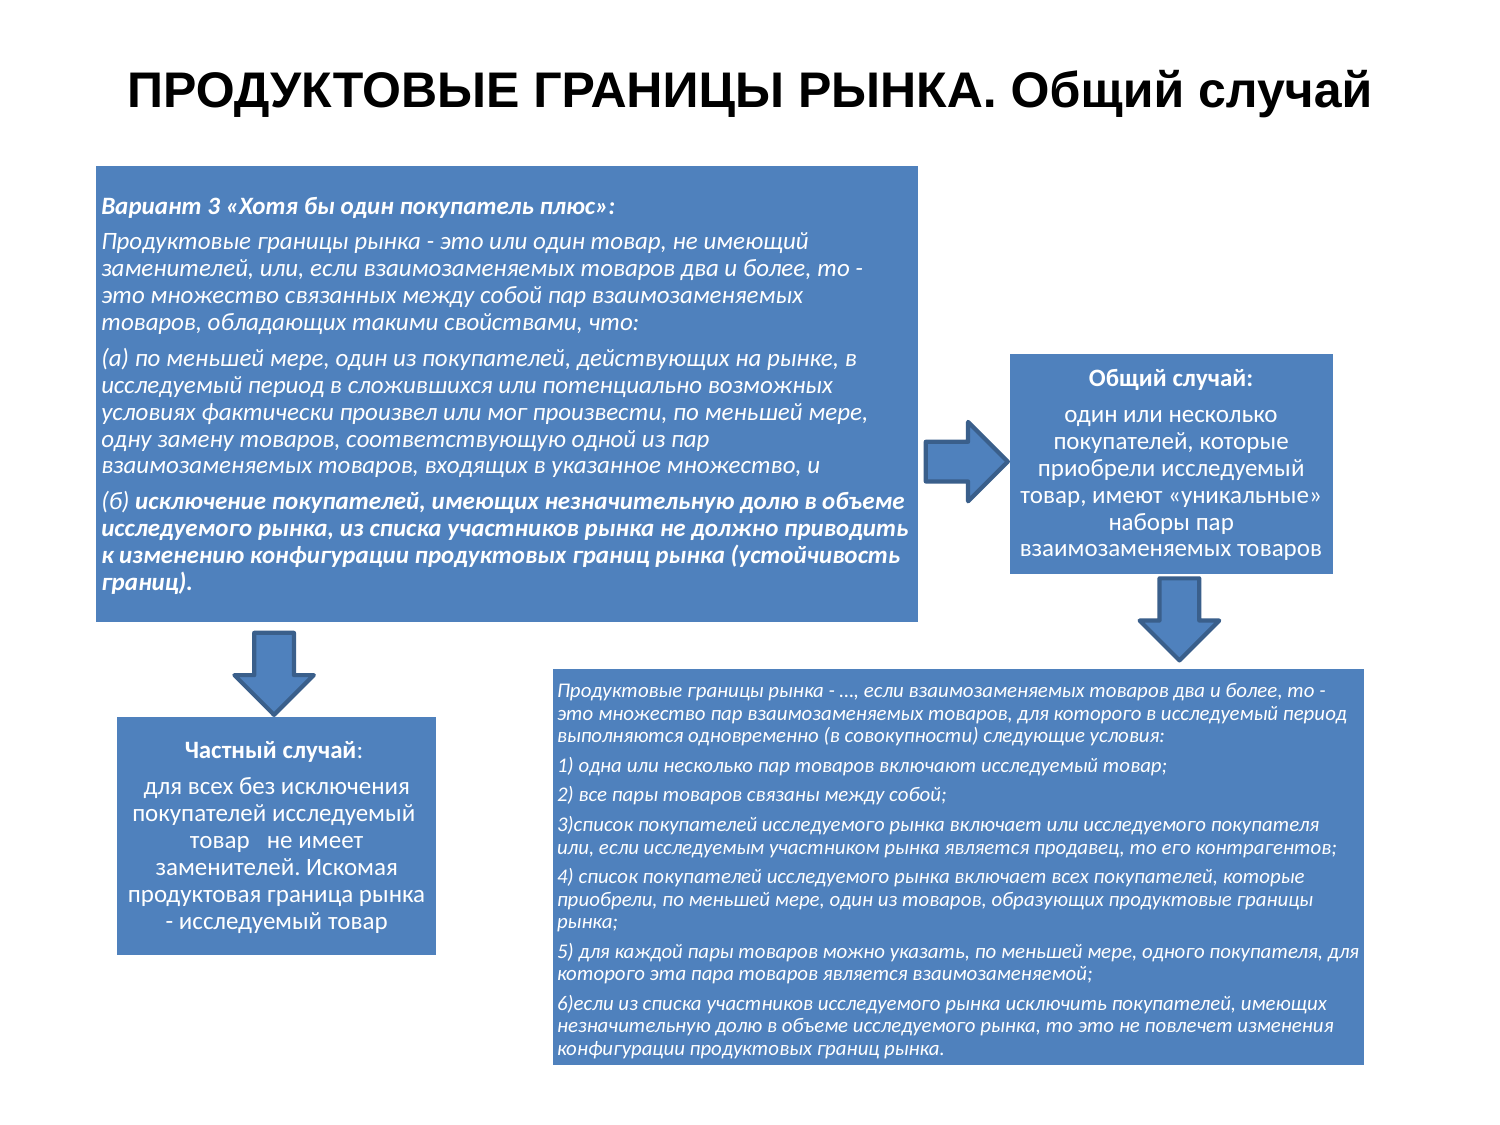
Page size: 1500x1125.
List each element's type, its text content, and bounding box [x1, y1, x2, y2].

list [46, 140, 1454, 1079]
title ПРОДУКТОВЫЕ ГРАНИЦЫ РЫНКА. Общий случай [74, 44, 1426, 130]
